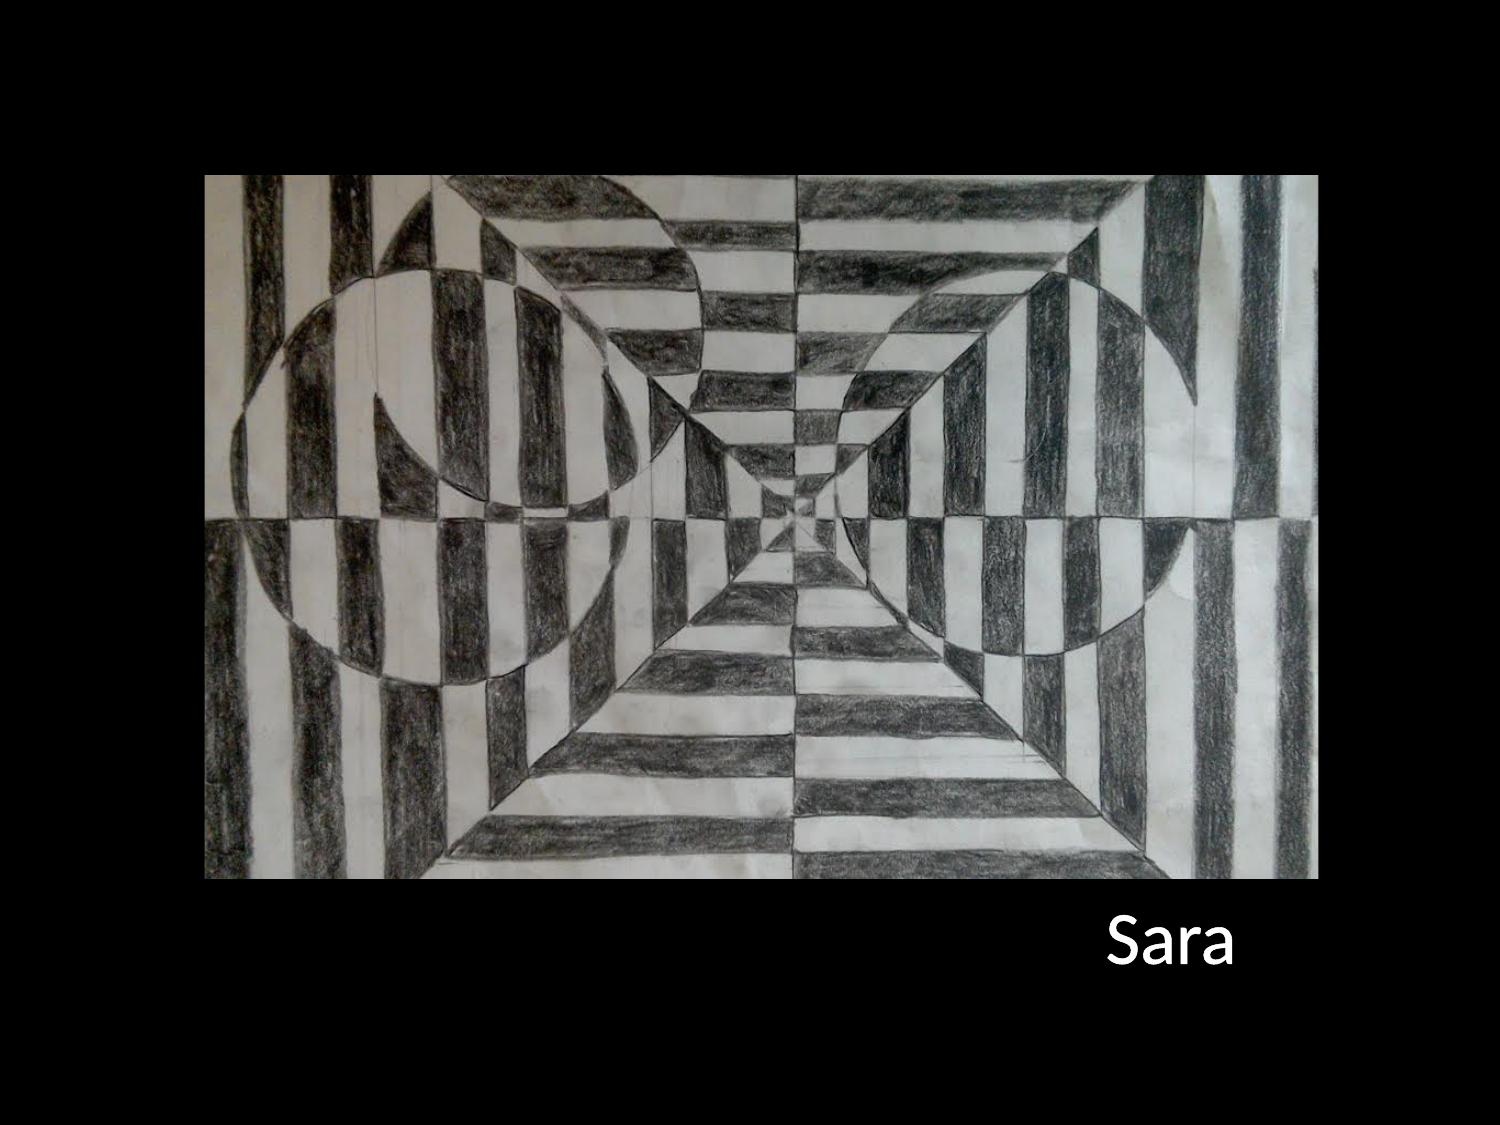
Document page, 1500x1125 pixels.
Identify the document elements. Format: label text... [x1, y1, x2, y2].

picture [204, 175, 1319, 880]
text_box Sara [1090, 886, 1278, 994]
